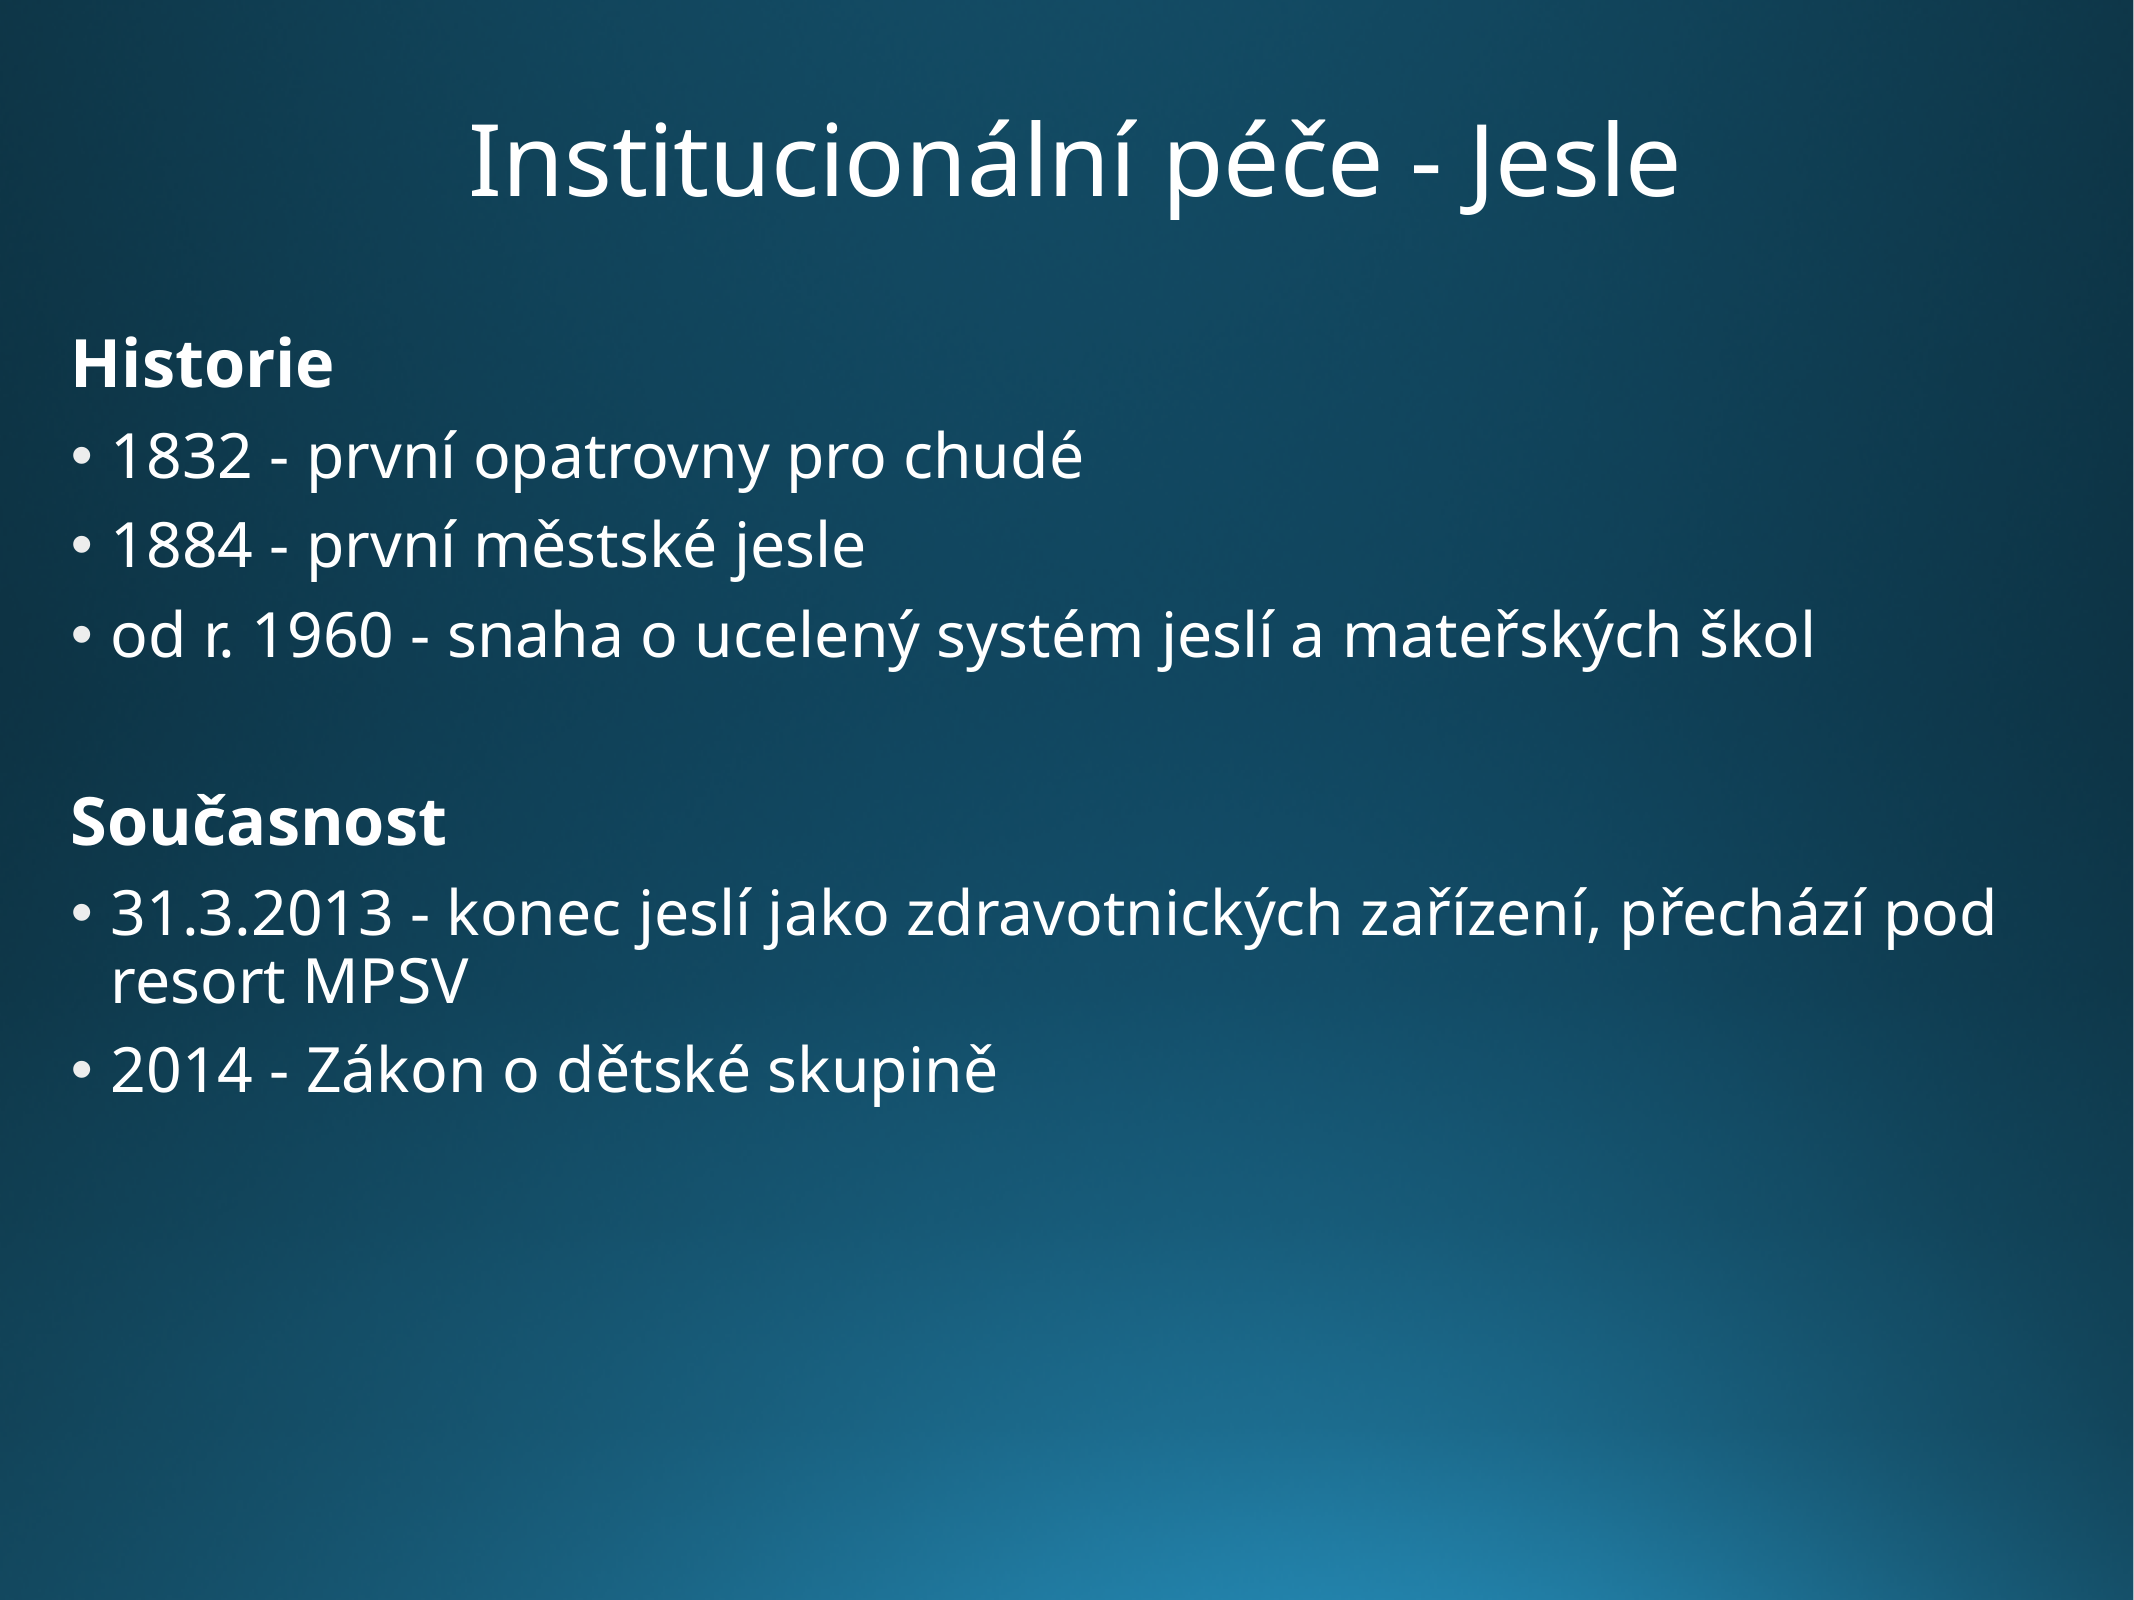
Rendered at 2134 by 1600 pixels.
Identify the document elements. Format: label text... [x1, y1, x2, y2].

list Historie 1832 - první opatrovny pro chudé 1884 - první městské jesle od r. 1960 - snaha o ucelený systém jeslí a mateřských škol Současnost 31.3.2013 - konec jeslí jako zdravotnických zařízení, přechází pod resort MPSV 2014 - Zákon o dětské skupině [55, 225, 2134, 1411]
text_box Institucionální péče - Jesle [453, 89, 1946, 224]
picture [0, 0, 2134, 1600]
